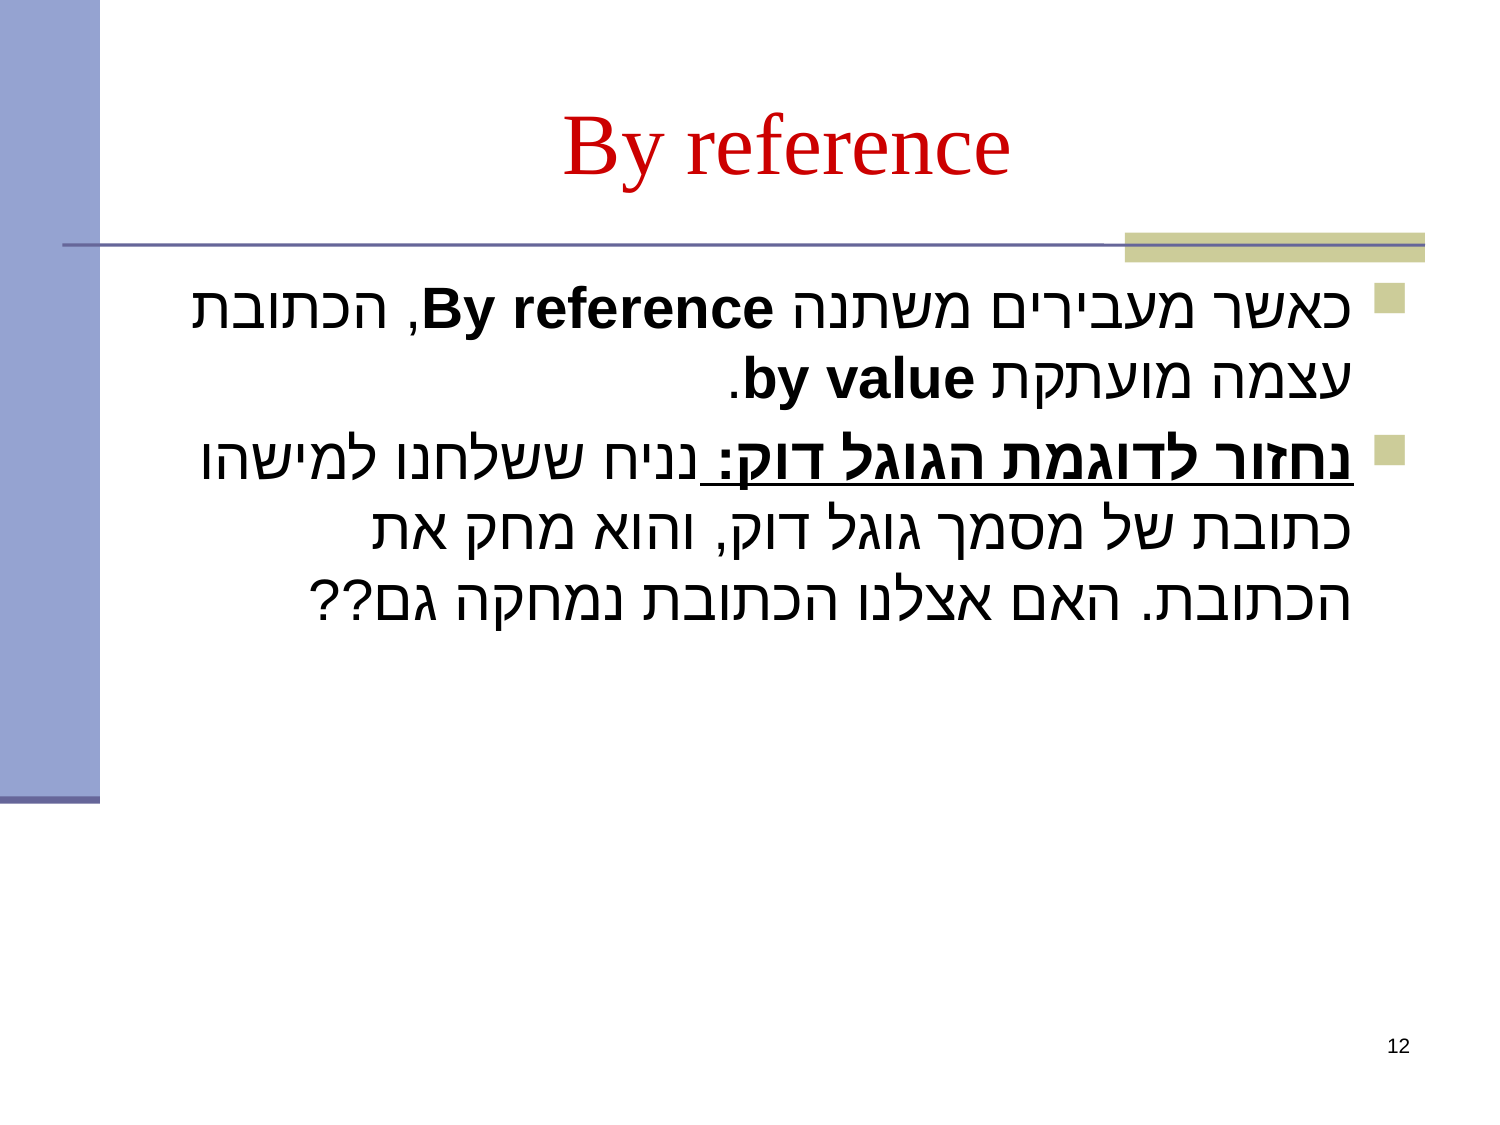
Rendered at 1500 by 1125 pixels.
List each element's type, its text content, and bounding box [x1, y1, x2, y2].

title By reference [149, 45, 1426, 234]
list כאשר מעבירים משתנה By reference, הכתובת עצמה מועתקת by value. נחזור לדוגמת הגוגל דוק: נניח ששלחנו למישהו כתובת של מסמך גוגל דוק, והוא מחק את הכתובת. האם אצלנו הכתובת נמחקה גם?? [149, 262, 1426, 1006]
slide_number 12 [1112, 1024, 1426, 1101]
